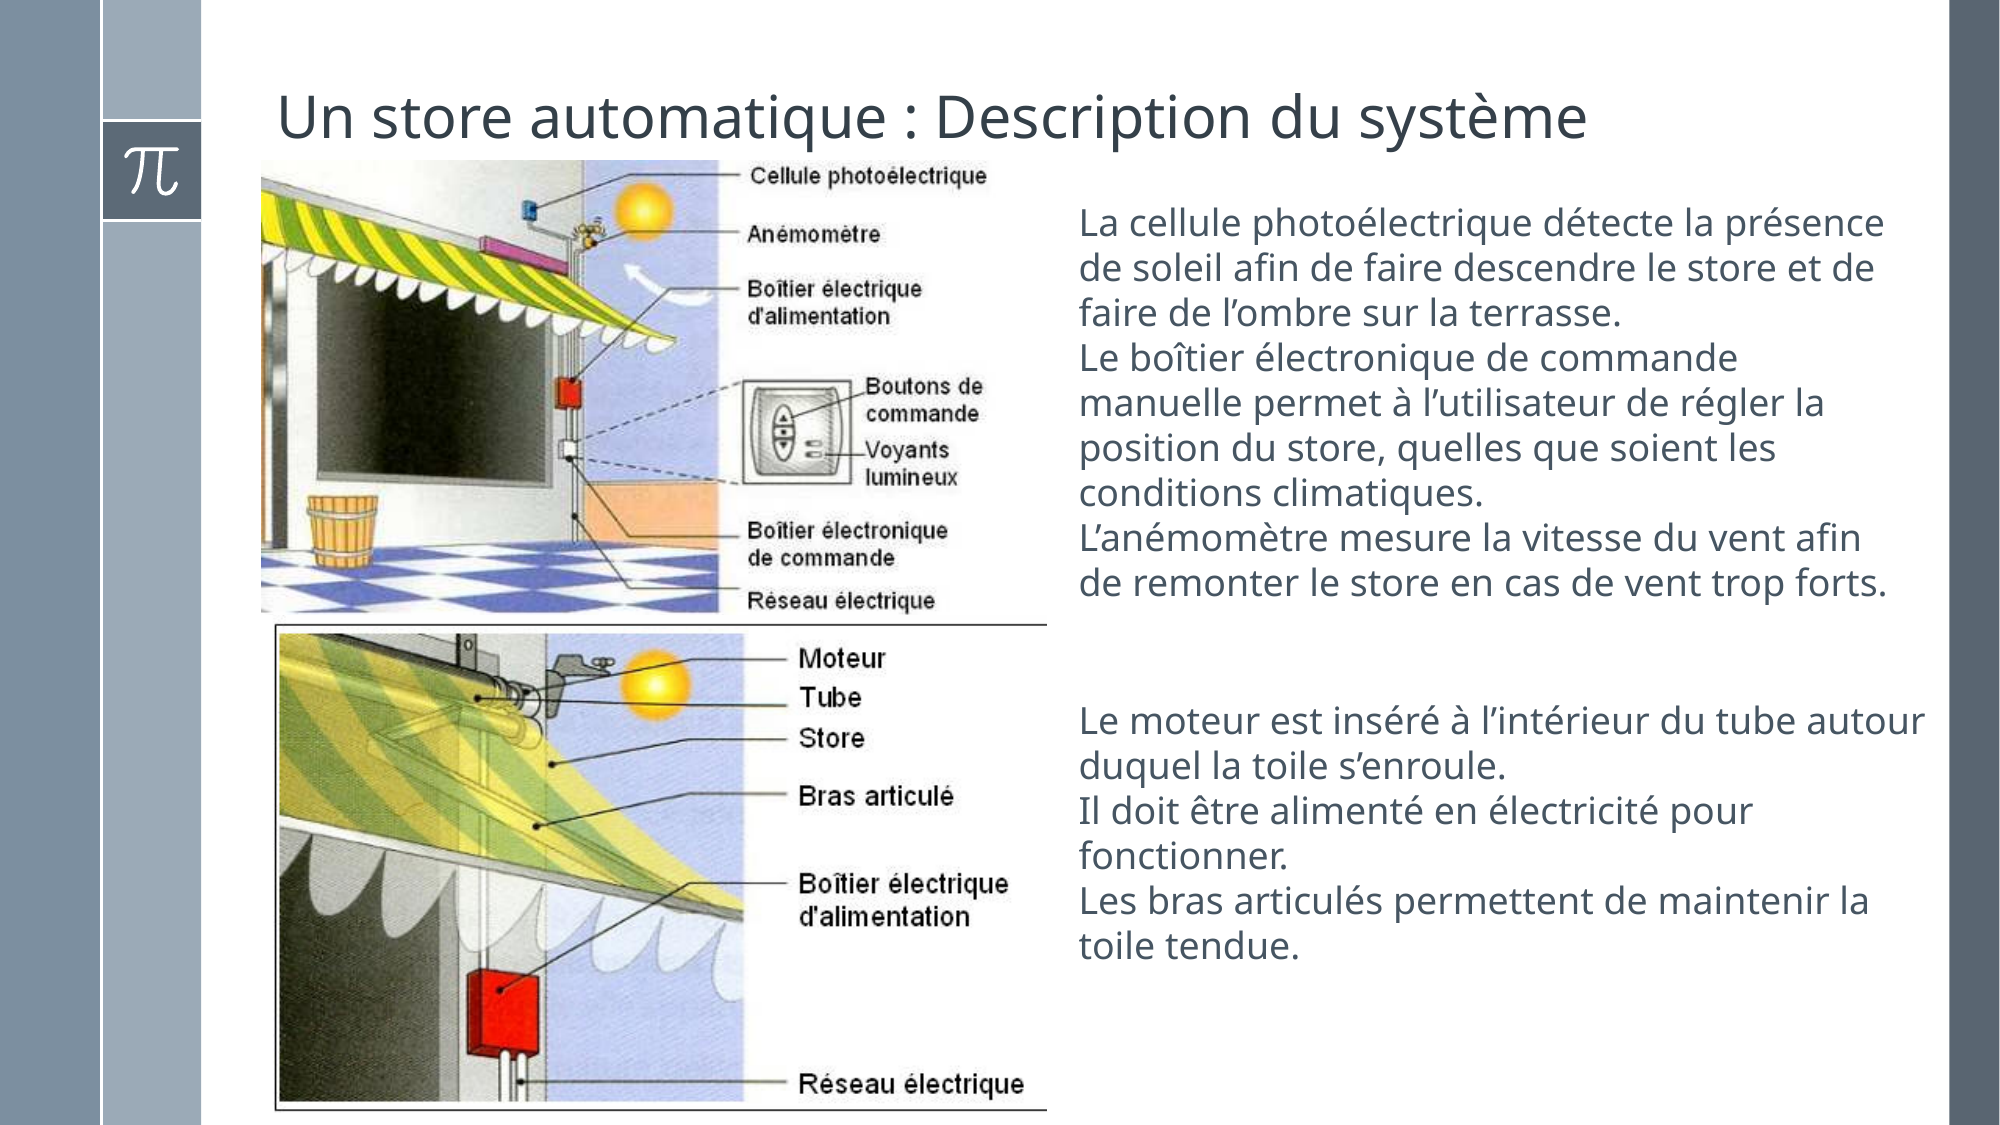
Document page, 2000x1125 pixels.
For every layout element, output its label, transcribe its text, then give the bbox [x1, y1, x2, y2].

text_box Le moteur est inséré à l’intérieur du tube autour duquel la toile s’enroule. Il doit être alimenté en électricité pour fonctionner. Les bras articulés permettent de maintenir la toile tendue. [1063, 689, 1946, 975]
text_box La cellule photoélectrique détecte la présence de soleil afin de faire descendre le store et de faire de l’ombre sur la terrasse. Le boîtier électronique de commande manuelle permet à l’utilisateur de régler la position du store, quelles que soient les conditions climatiques. L’anémomètre mesure la vitesse du vent afin de remonter le store en cas de vent trop forts. [1063, 191, 1927, 612]
picture [261, 160, 1047, 1113]
title Un store automatique : Description du système [261, 29, 1867, 161]
